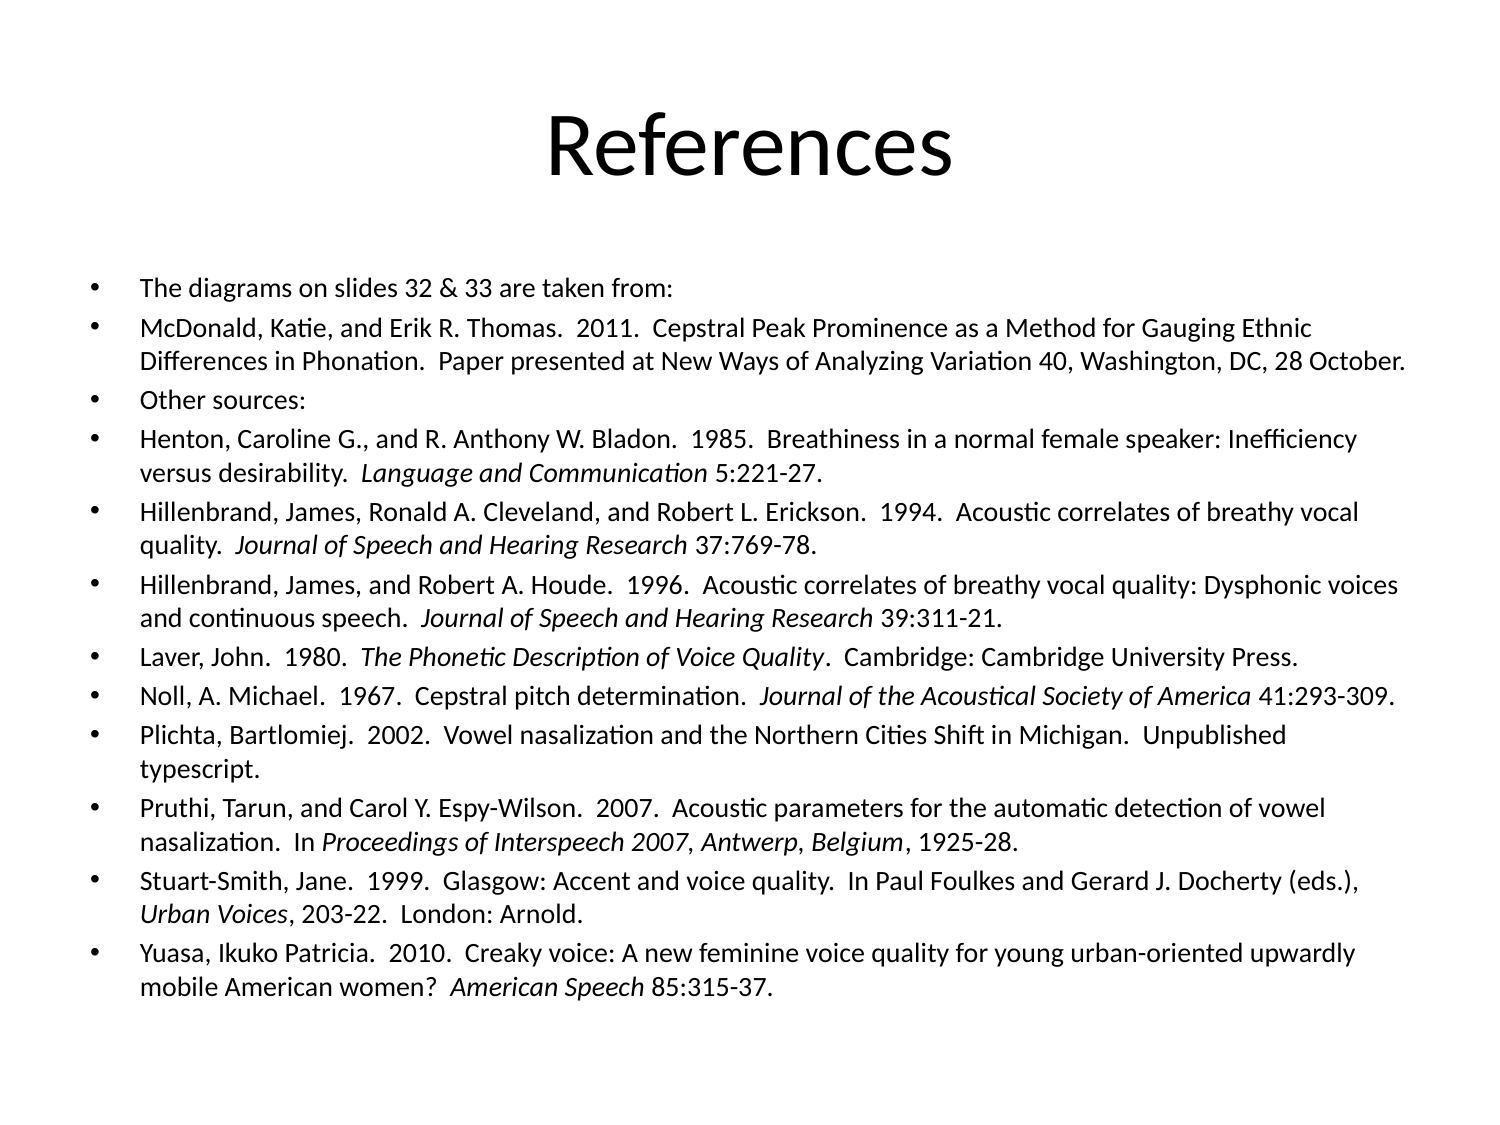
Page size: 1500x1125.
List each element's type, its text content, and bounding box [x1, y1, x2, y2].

list The diagrams on slides 32 & 33 are taken from: McDonald, Katie, and Erik R. Thomas. 2011. Cepstral Peak Prominence as a Method for Gauging Ethnic Differences in Phonation. Paper presented at New Ways of Analyzing Variation 40, Washington, DC, 28 October. Other sources: Henton, Caroline G., and R. Anthony W. Bladon. 1985. Breathiness in a normal female speaker: Inefficiency versus desirability. Language and Communication 5:221-27. Hillenbrand, James, Ronald A. Cleveland, and Robert L. Erickson. 1994. Acoustic correlates of breathy vocal quality. Journal of Speech and Hearing Research 37:769-78. Hillenbrand, James, and Robert A. Houde. 1996. Acoustic correlates of breathy vocal quality: Dysphonic voices and continuous speech. Journal of Speech and Hearing Research 39:311-21. Laver, John. 1980. The Phonetic Description of Voice Quality. Cambridge: Cambridge University Press. Noll, A. Michael. 1967. Cepstral pitch determination. Journal of the Acoustical Society of America 41:293-309. Plichta, Bartlomiej. 2002. Vowel nasalization and the Northern Cities Shift in Michigan. Unpublished typescript. Pruthi, Tarun, and Carol Y. Espy-Wilson. 2007. Acoustic parameters for the automatic detection of vowel nasalization. In Proceedings of Interspeech 2007, Antwerp, Belgium, 1925-28. Stuart-Smith, Jane. 1999. Glasgow: Accent and voice quality. In Paul Foulkes and Gerard J. Docherty (eds.), Urban Voices, 203-22. London: Arnold. Yuasa, Ikuko Patricia. 2010. Creaky voice: A new feminine voice quality for young urban-oriented upwardly mobile American women? American Speech 85:315-37. [75, 262, 1425, 1063]
title References [75, 45, 1425, 233]
